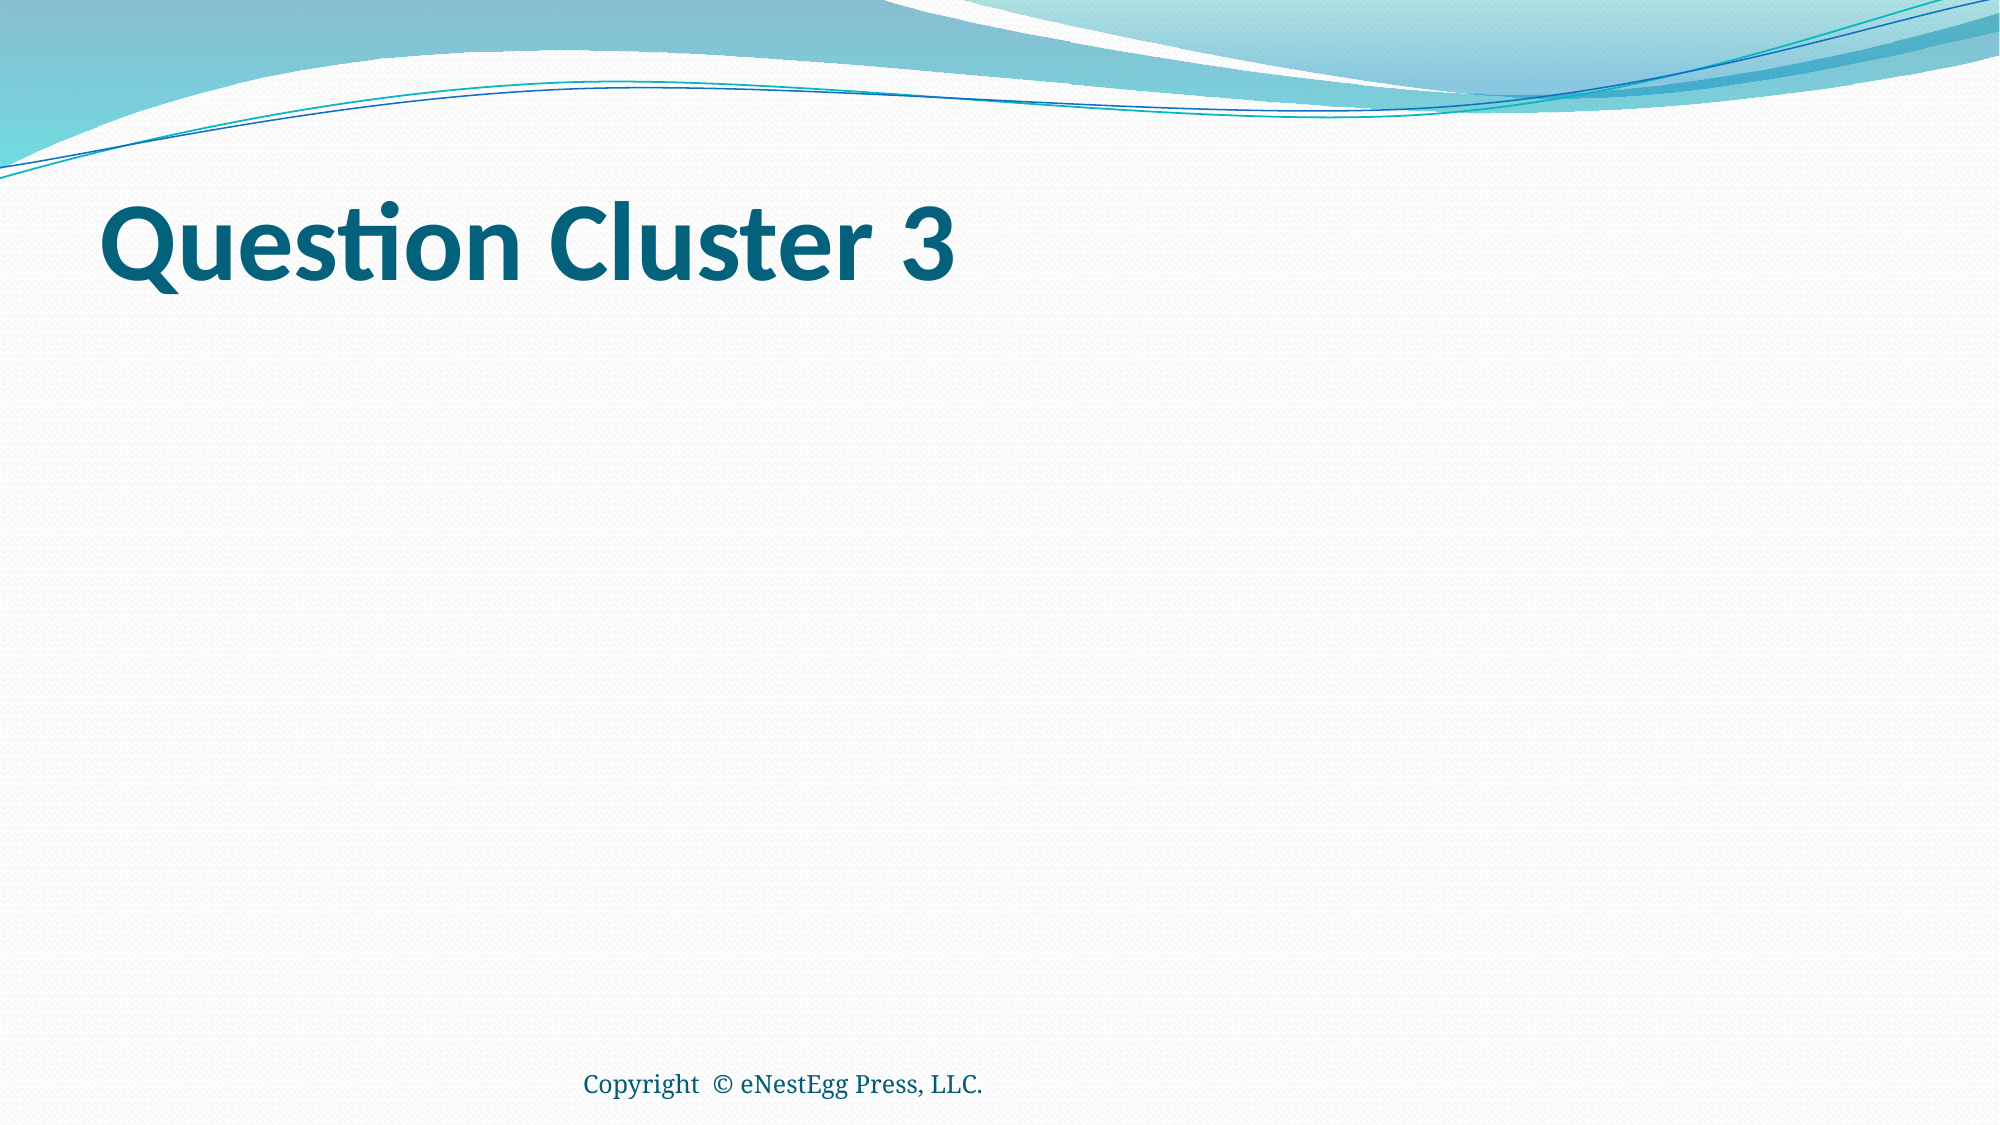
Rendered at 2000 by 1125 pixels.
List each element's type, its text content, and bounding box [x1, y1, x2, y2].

title Question Cluster 3 [99, 115, 1900, 303]
footer Copyright © eNestEgg Press, LLC. [583, 1042, 1317, 1103]
